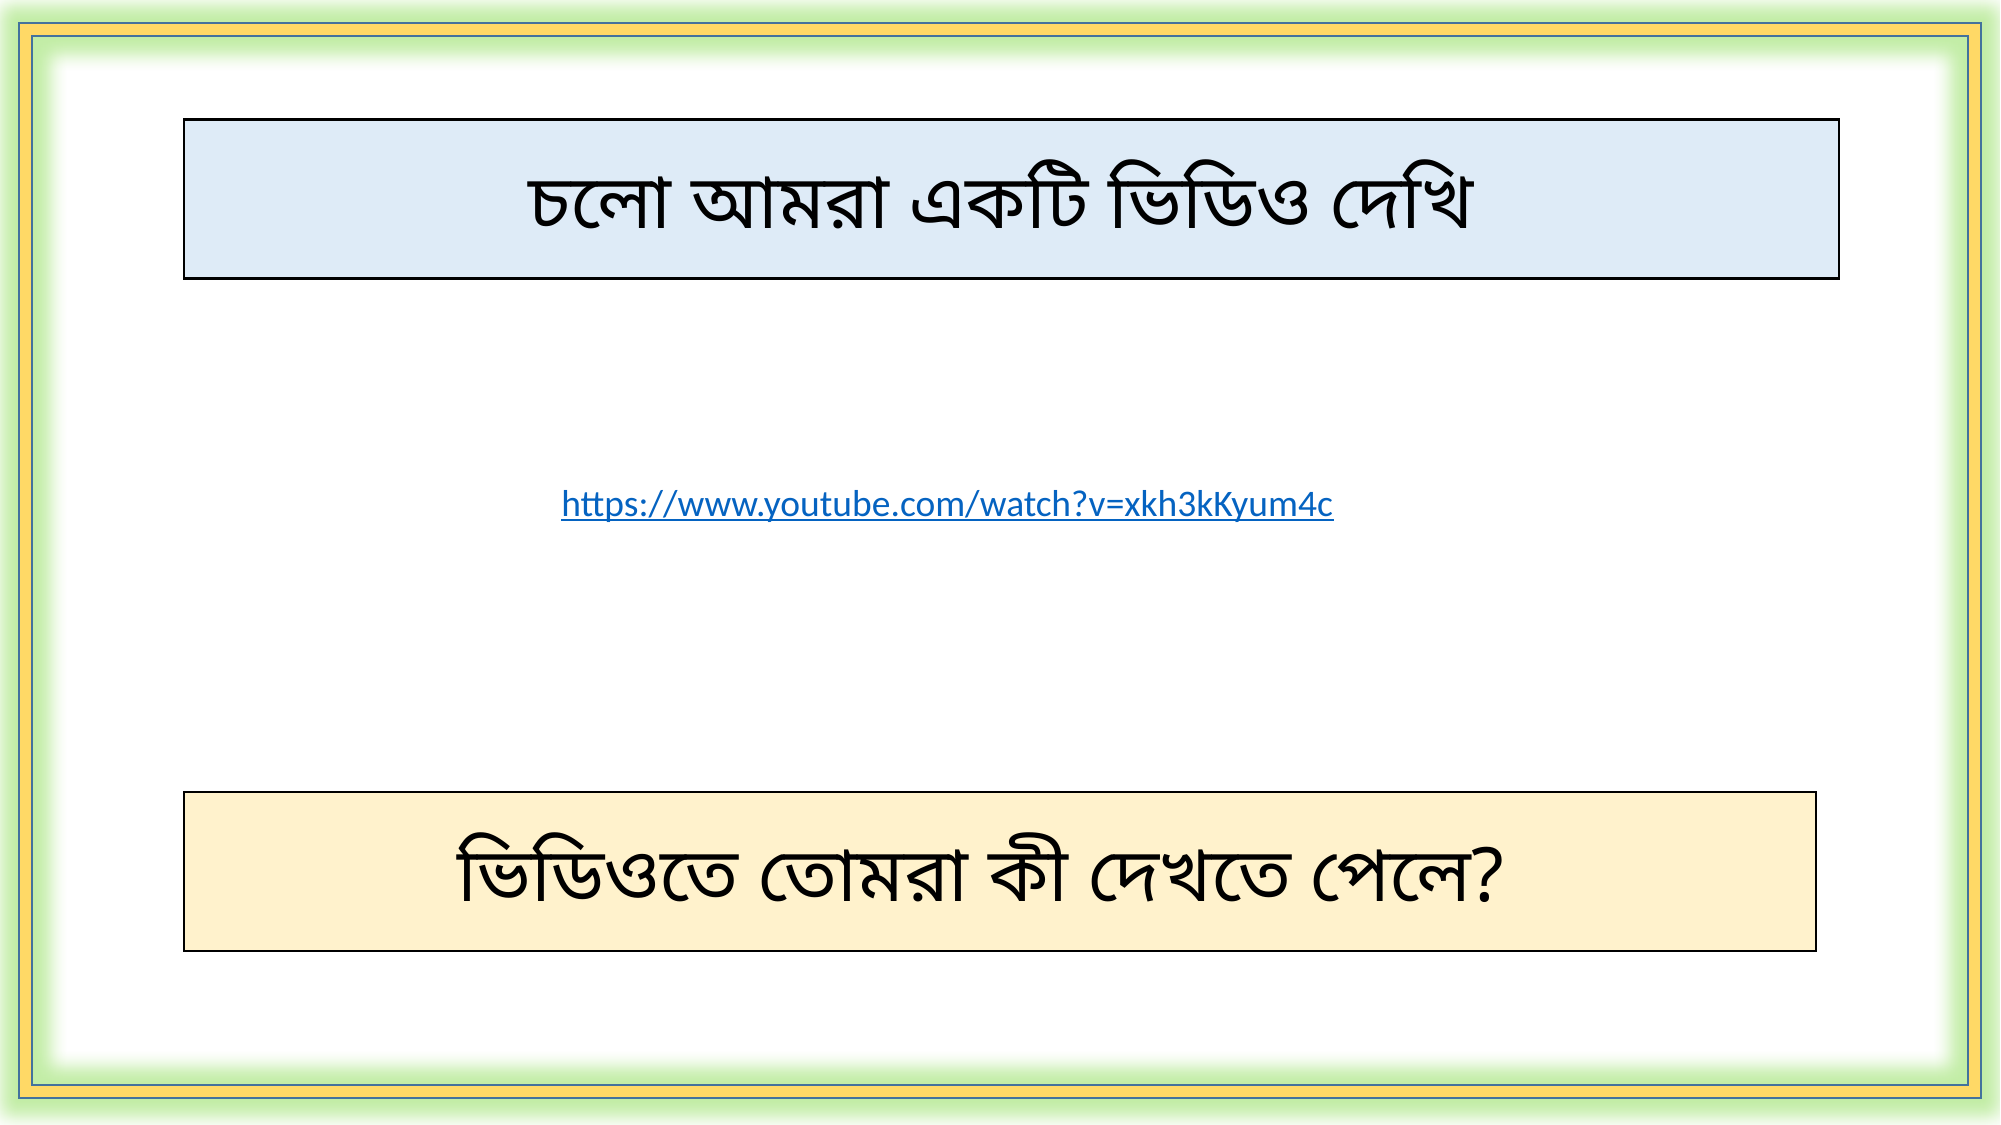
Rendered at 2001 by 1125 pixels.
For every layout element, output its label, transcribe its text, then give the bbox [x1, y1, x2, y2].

text_box [18, 22, 1982, 1099]
text_box চলো আমরা একটি ভিডিও দেখি [183, 118, 1840, 280]
text_box ভিডিওতে তোমরা কী দেখতে পেলে? [183, 791, 1817, 952]
text_box https://www.youtube.com/watch?v=xkh3kKyum4c [546, 471, 1349, 532]
